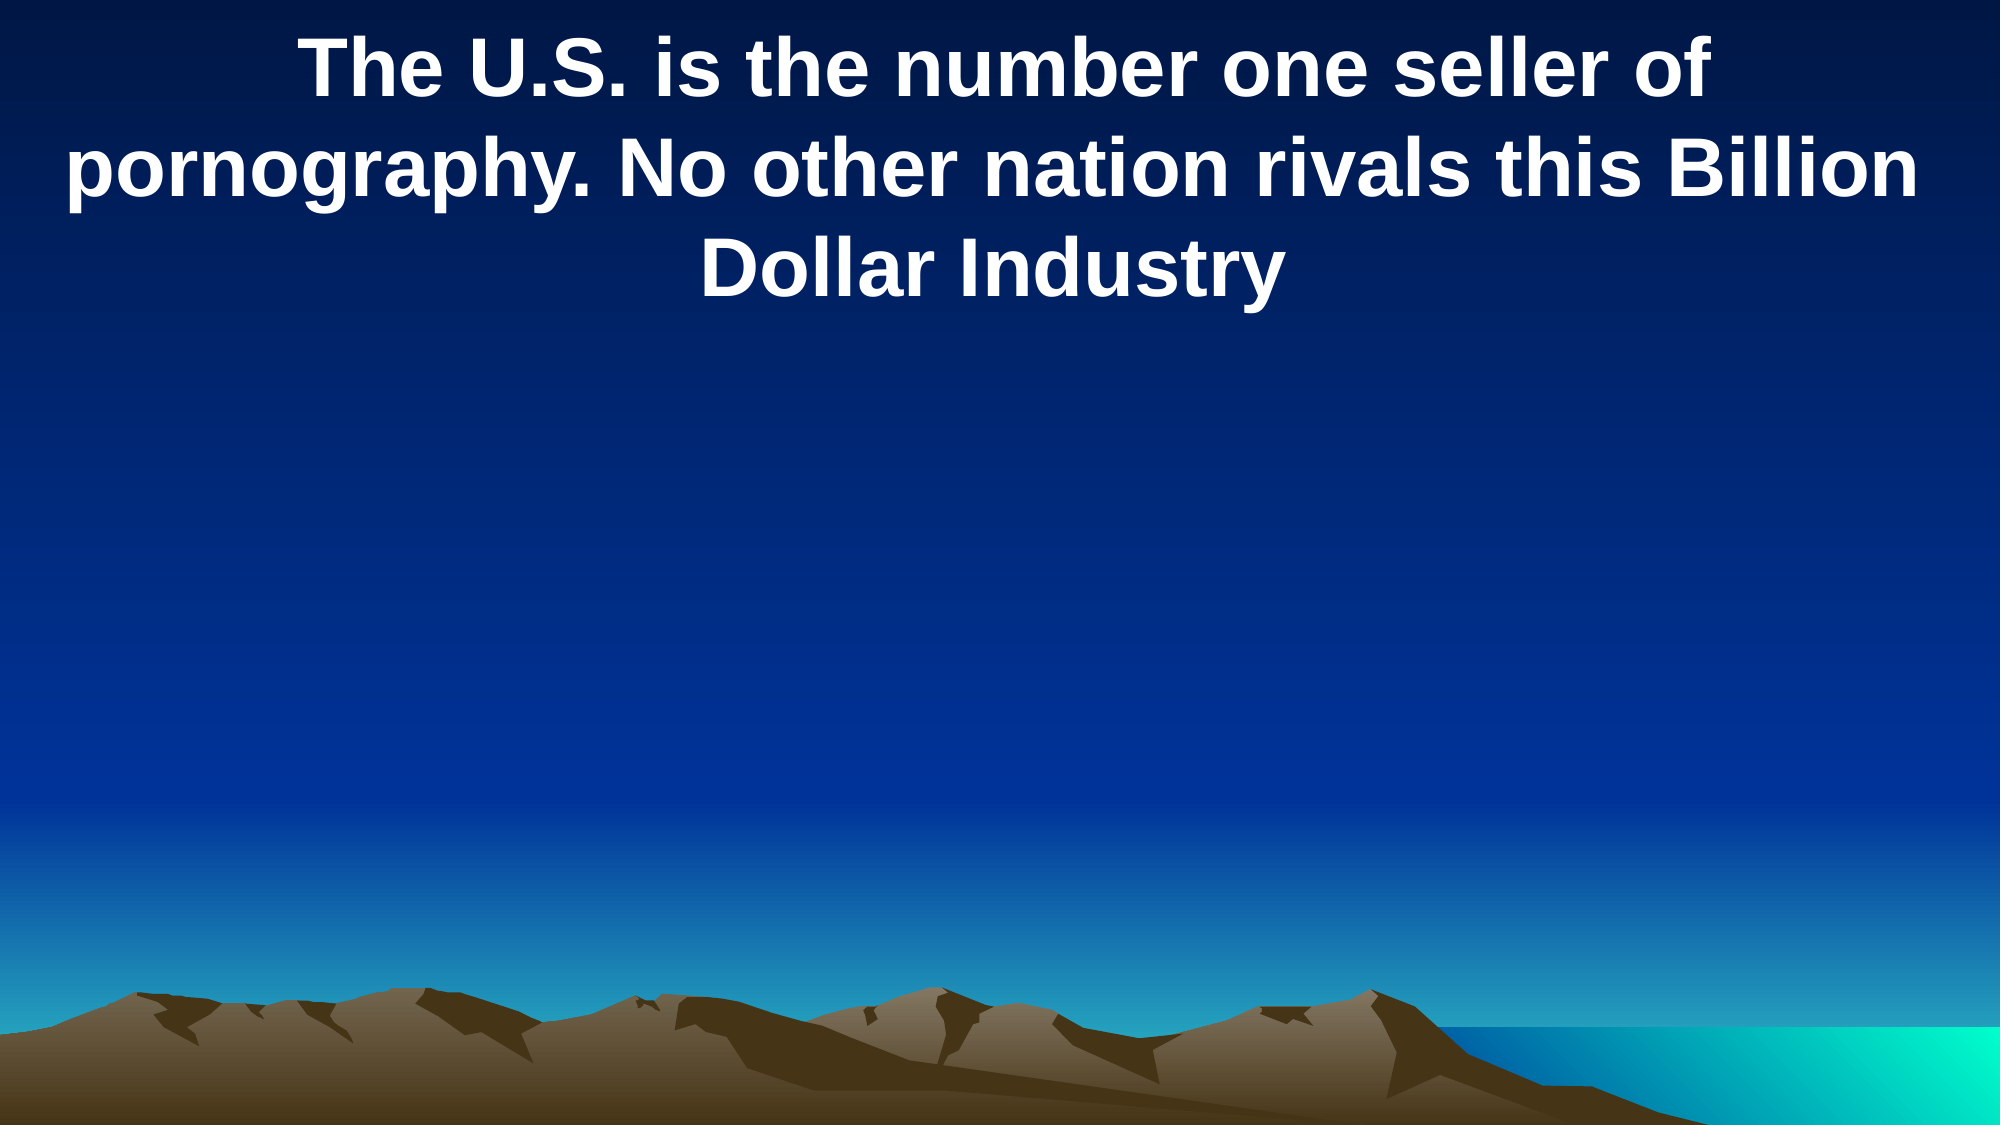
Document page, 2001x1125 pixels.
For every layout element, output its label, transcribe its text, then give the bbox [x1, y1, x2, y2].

text_box The U.S. is the number one seller of pornography. No other nation rivals this Billion Dollar Industry [24, 5, 1963, 521]
